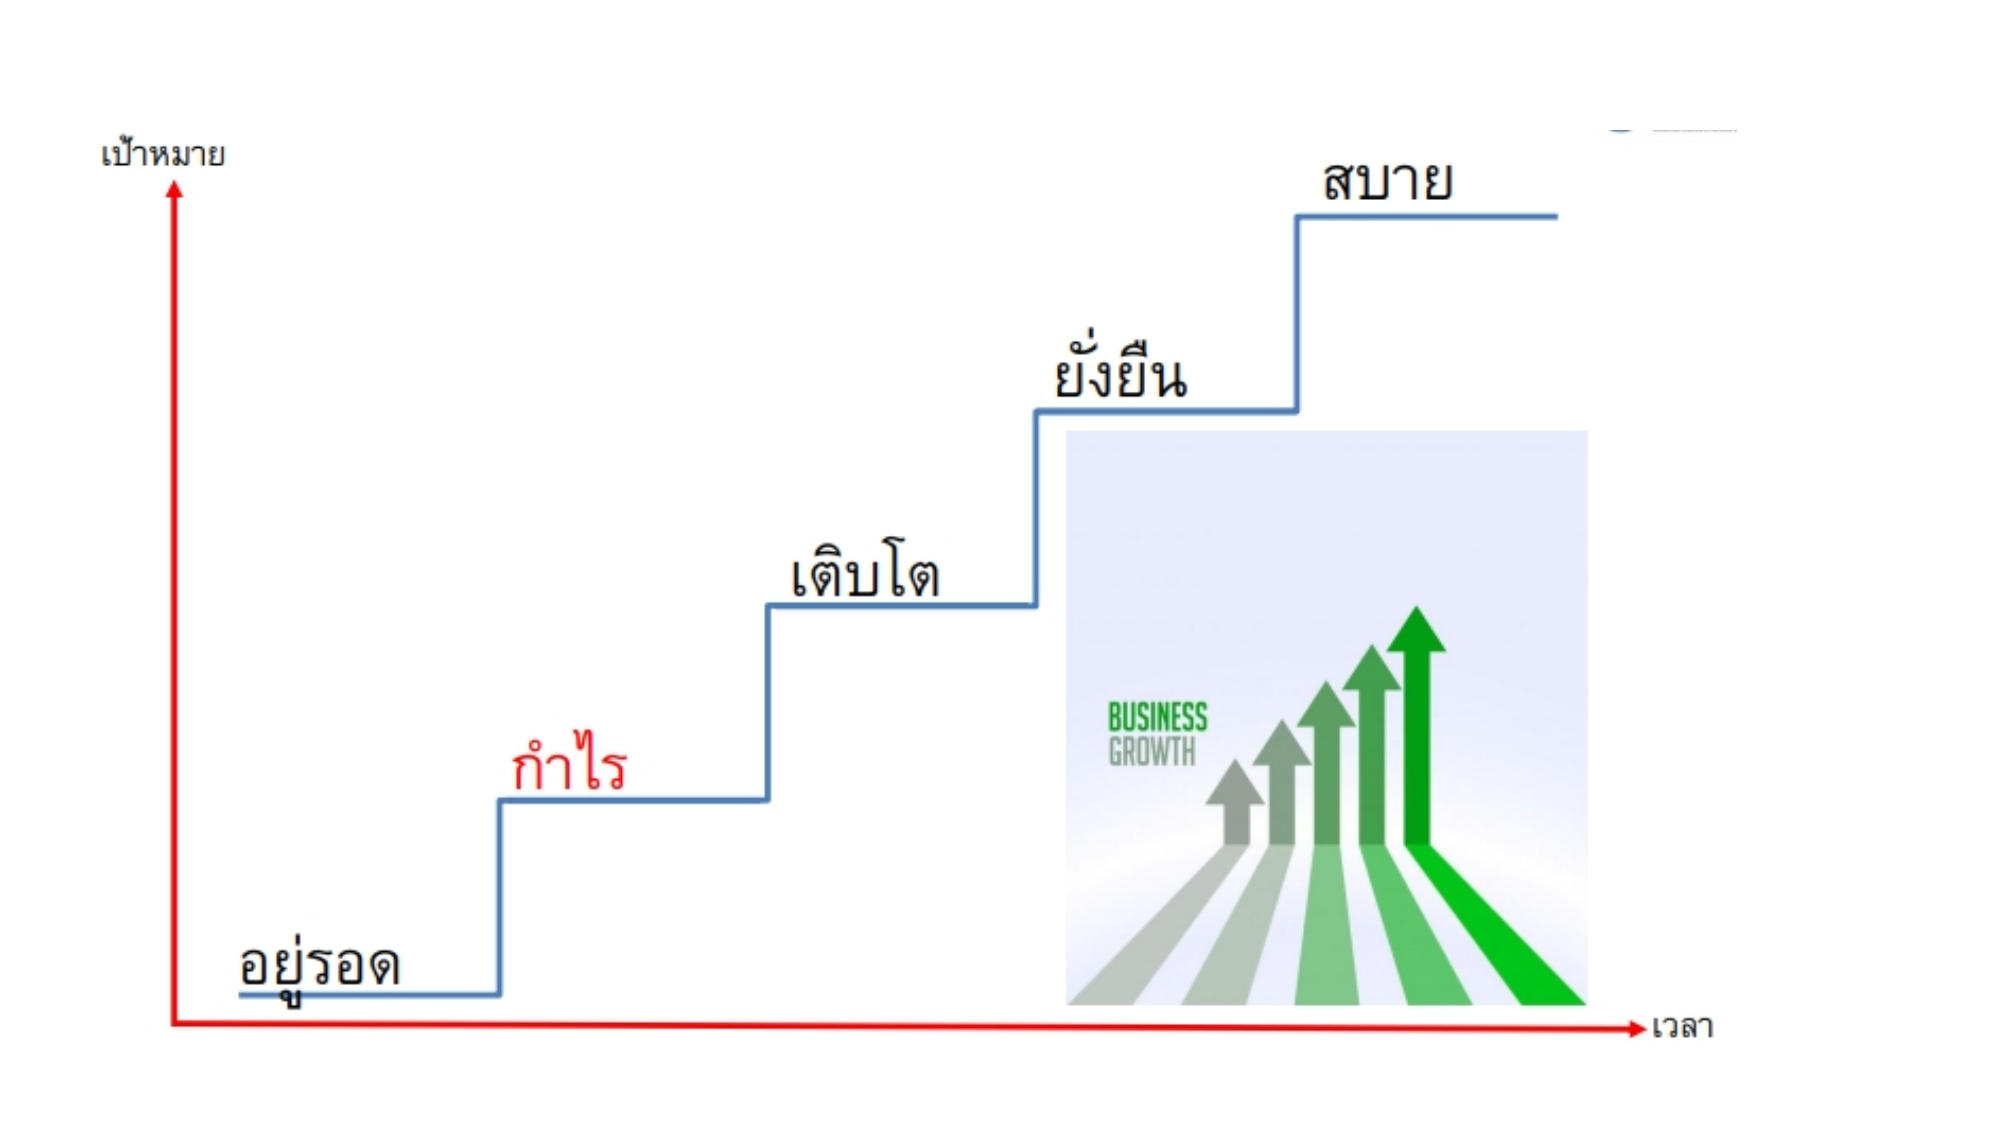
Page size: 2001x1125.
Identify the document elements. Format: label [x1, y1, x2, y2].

list [80, 130, 1737, 1060]
